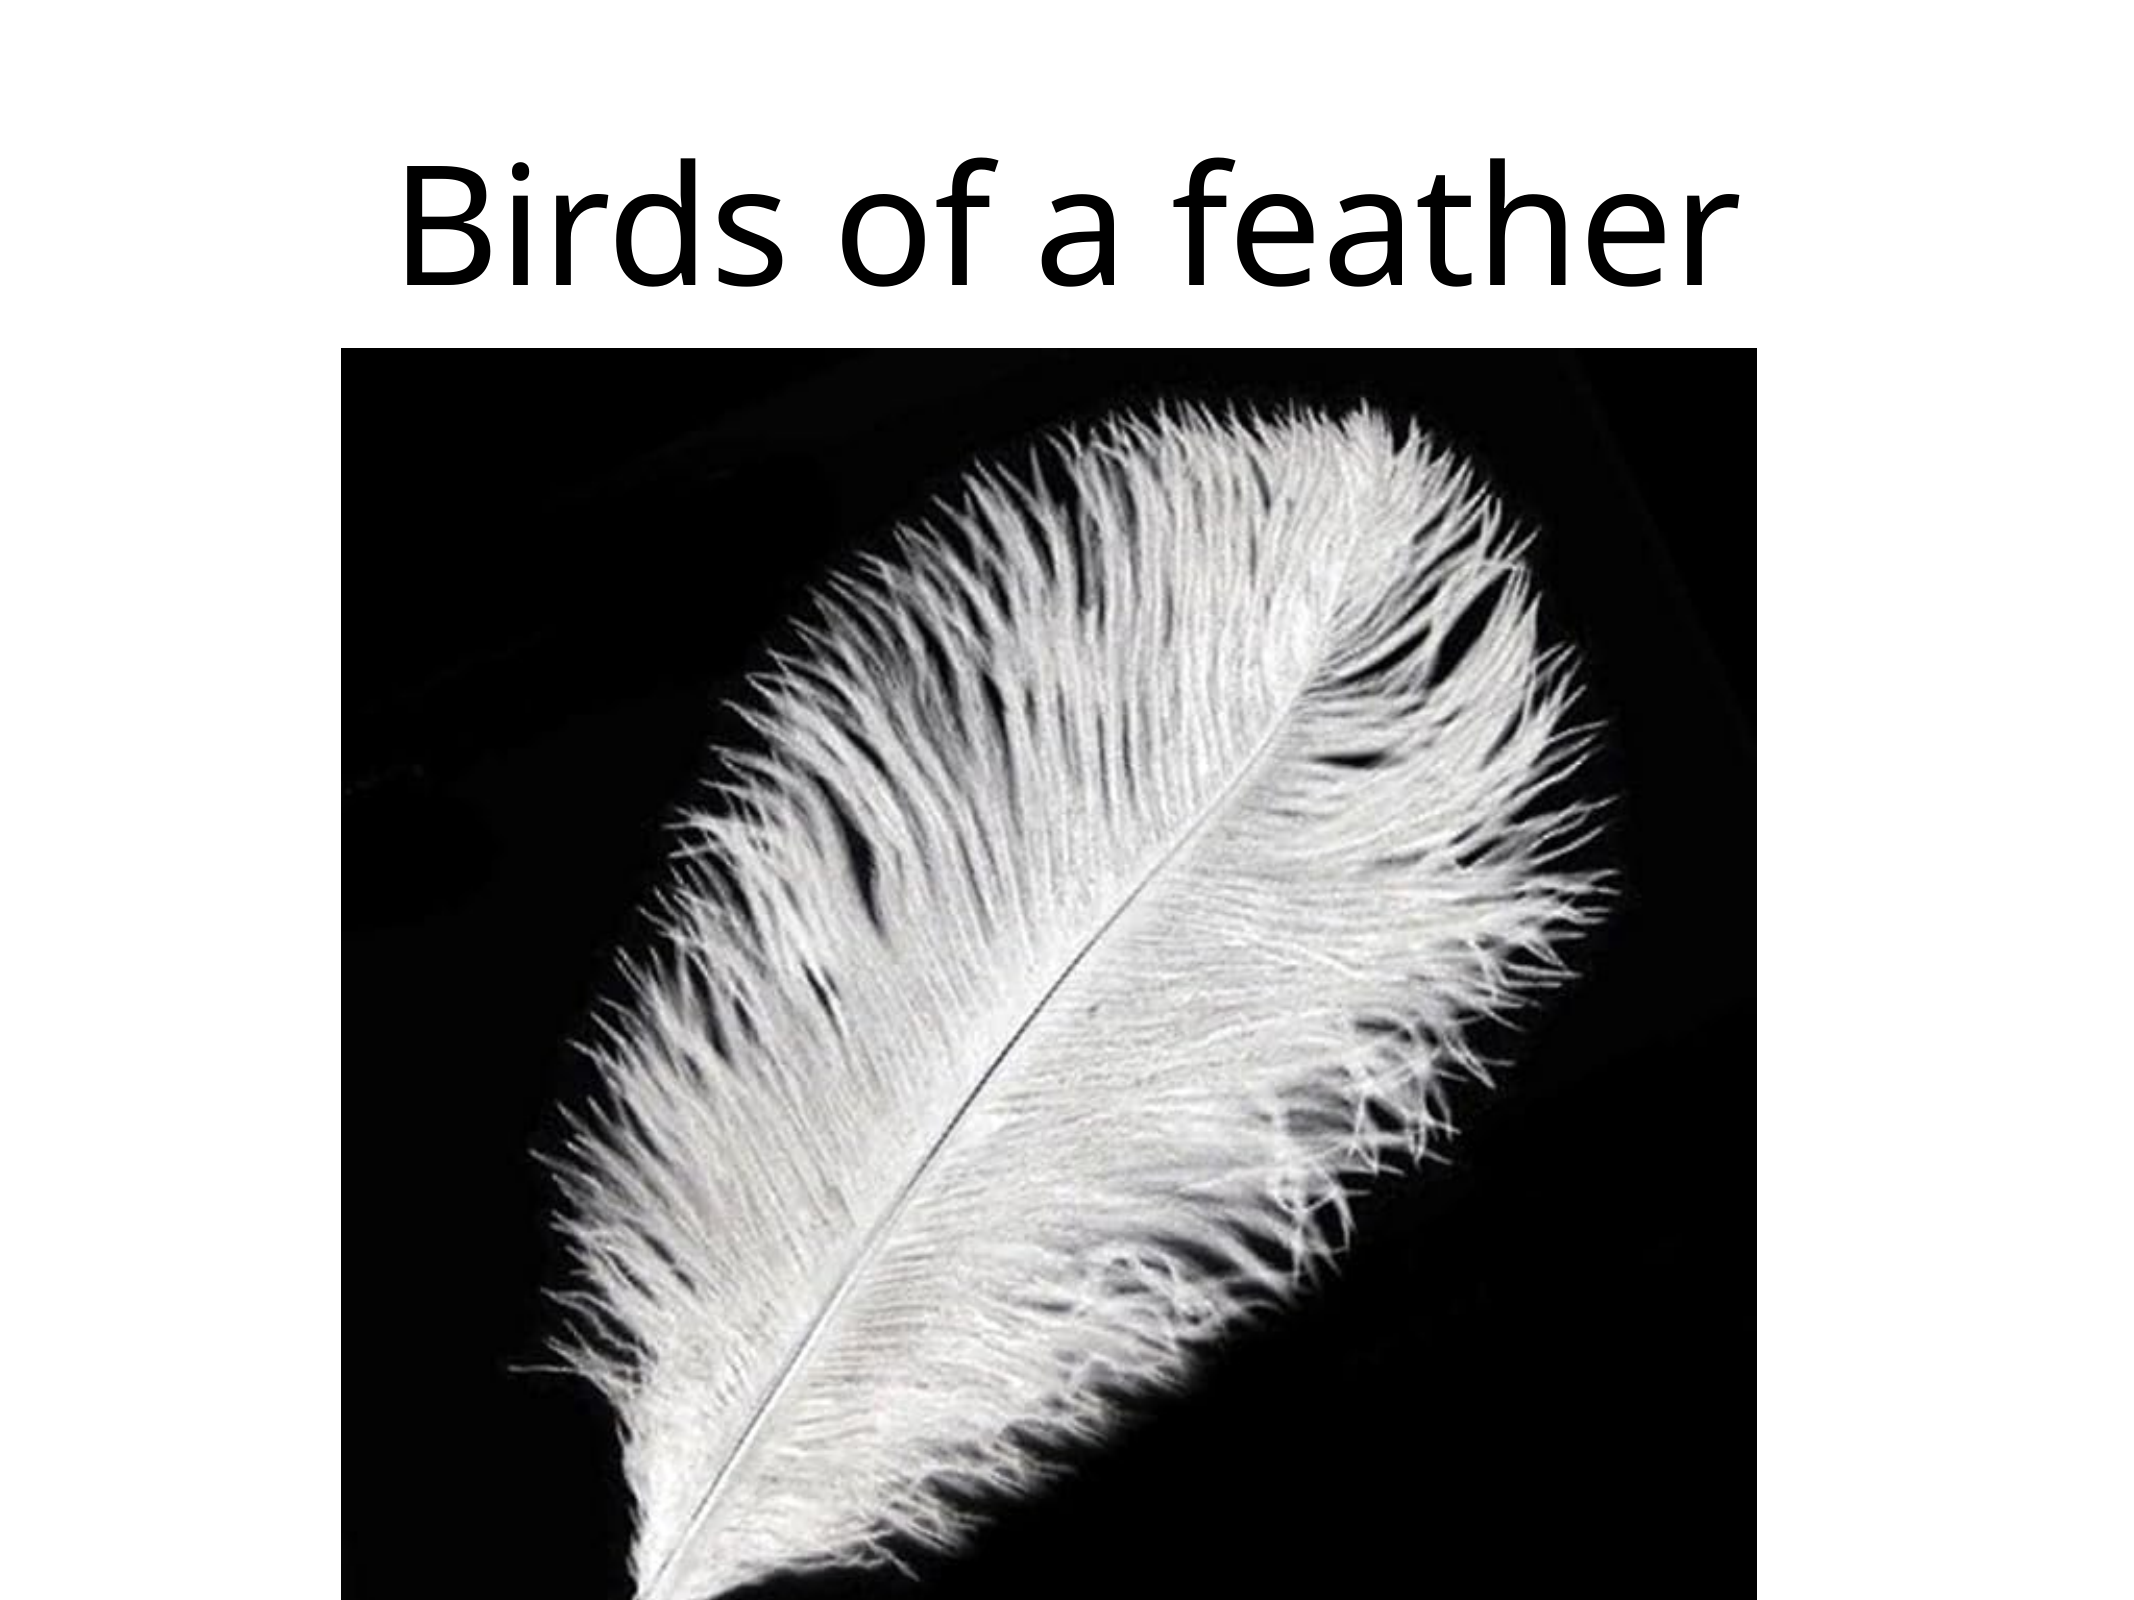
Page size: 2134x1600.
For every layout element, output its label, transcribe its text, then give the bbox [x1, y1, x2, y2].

picture [341, 348, 1757, 1600]
title Birds of a feather [155, 41, 1978, 397]
